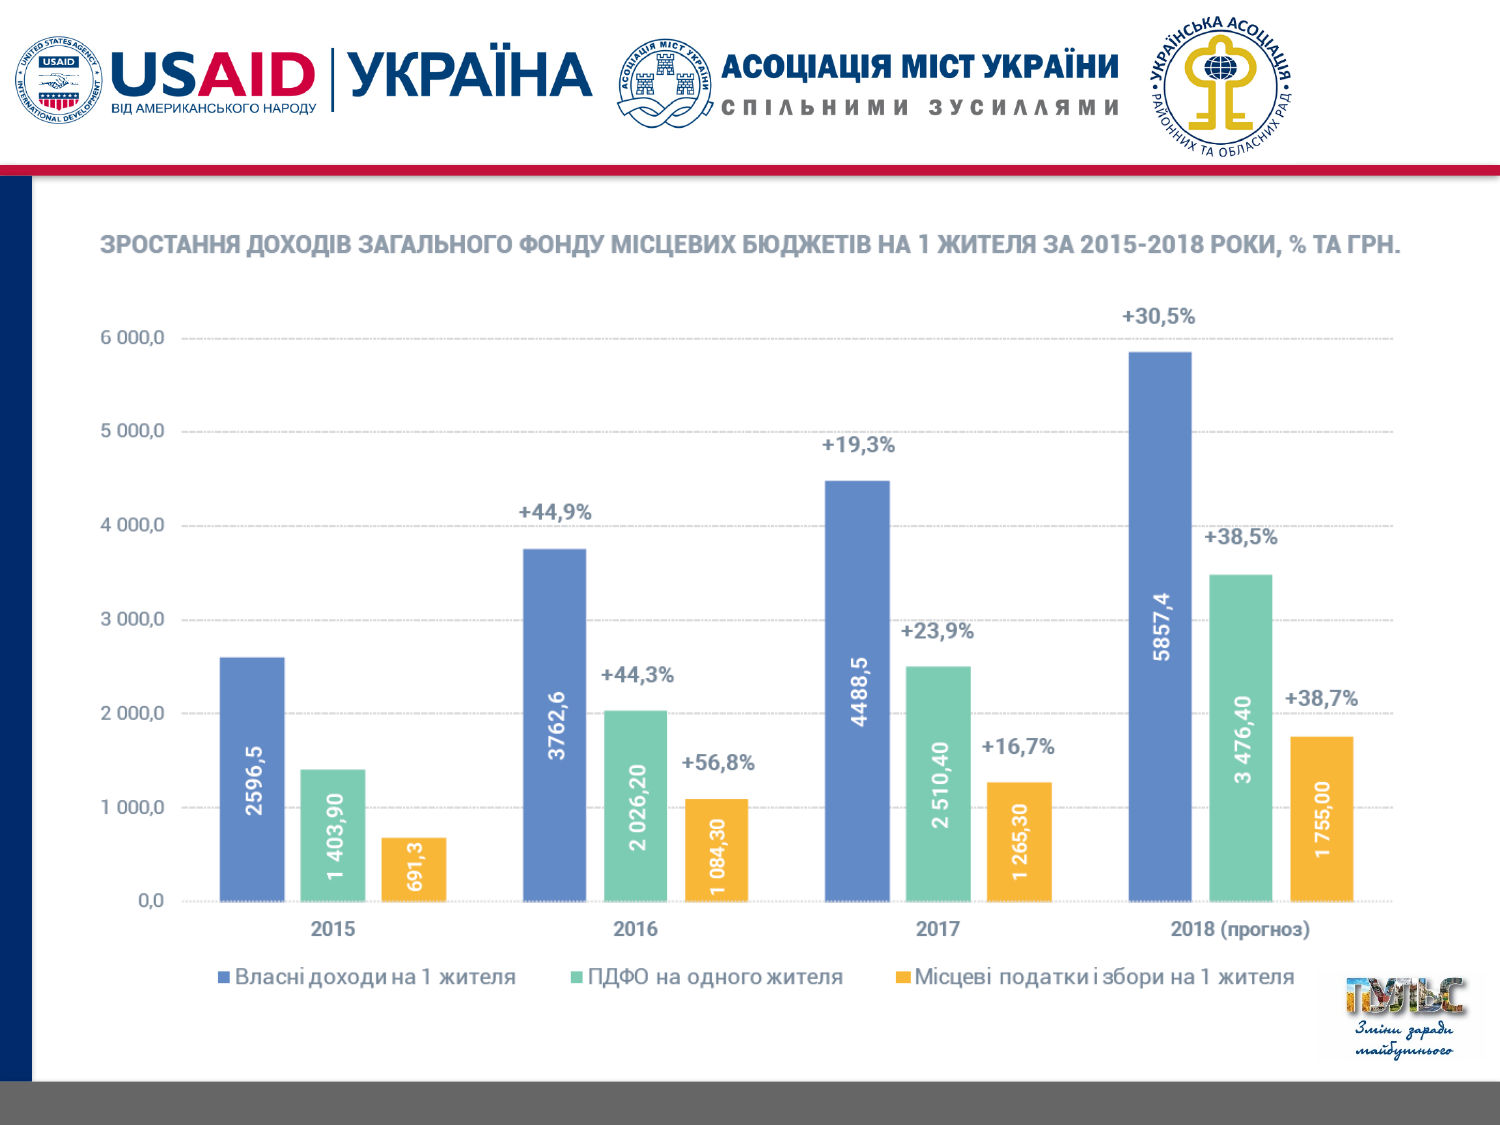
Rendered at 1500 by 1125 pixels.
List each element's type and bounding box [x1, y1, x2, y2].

text_box [0, 164, 1500, 177]
picture [15, 8, 1297, 163]
text_box [0, 175, 33, 1079]
text_box [0, 1081, 1500, 1125]
picture [79, 220, 1487, 1061]
